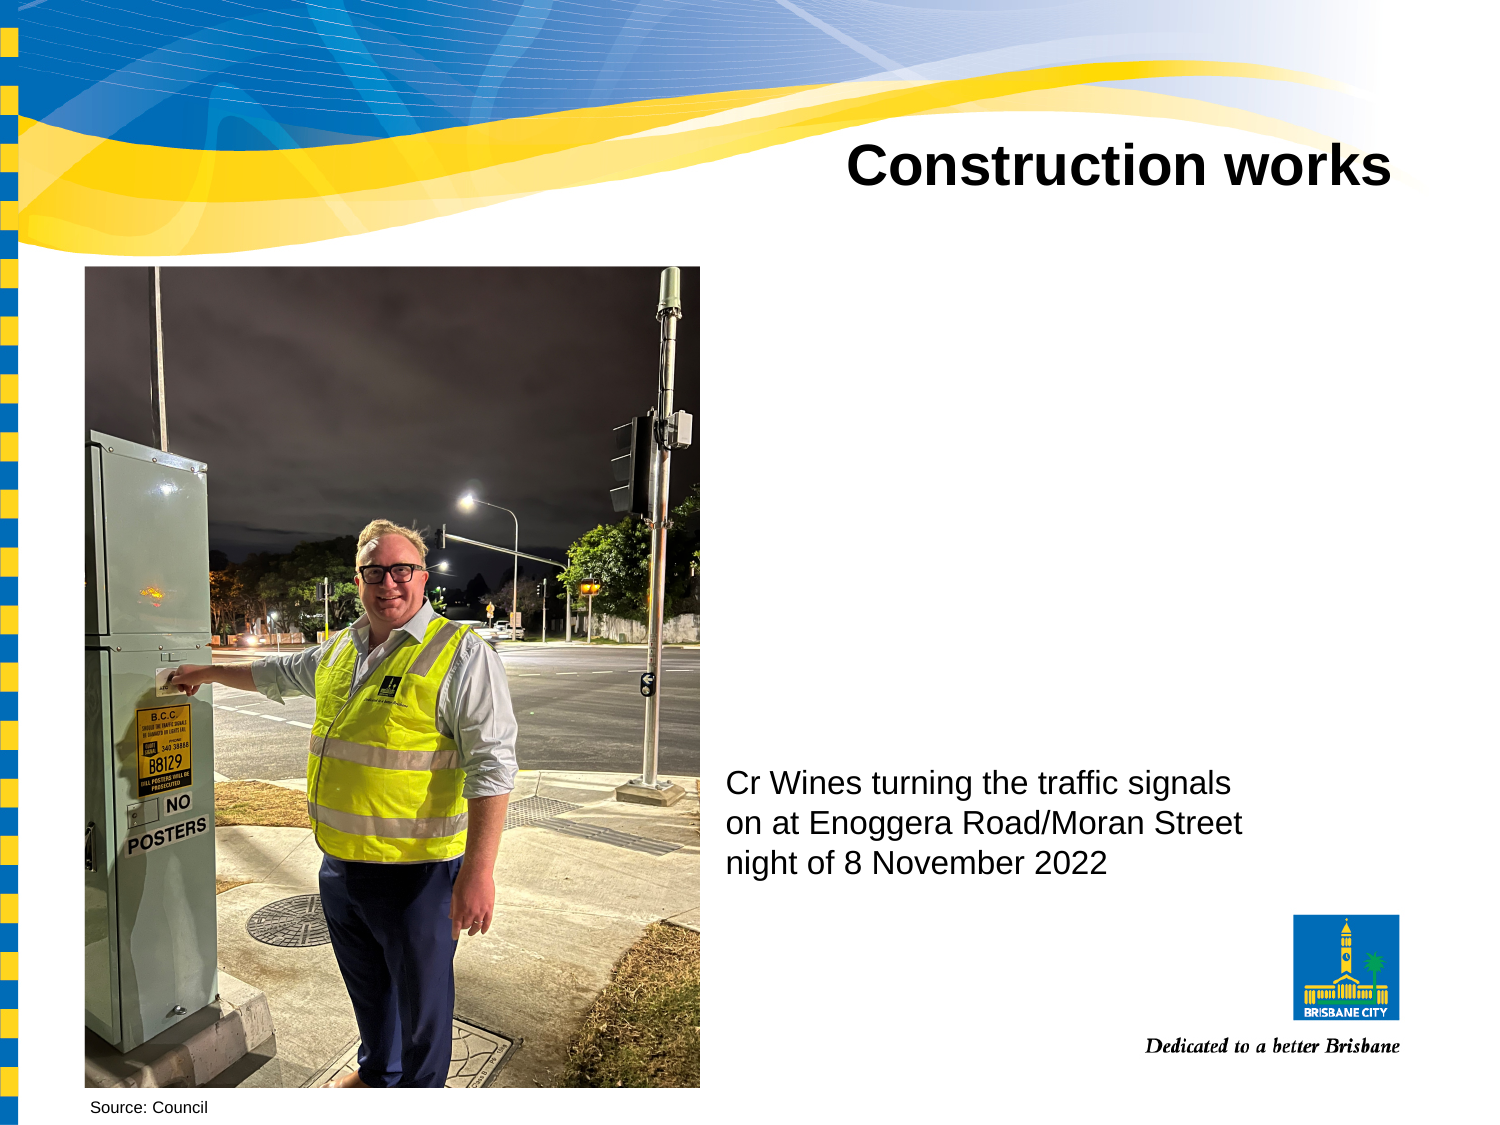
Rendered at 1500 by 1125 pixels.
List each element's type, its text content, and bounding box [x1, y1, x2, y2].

picture [0, 0, 1500, 1125]
title Construction works [133, 109, 1409, 216]
text_box Source: Council [75, 1089, 228, 1125]
text_box Cr Wines turning the traffic signals on at Enoggera Road/Moran Street night of 8 November 2022 [808, 753, 1266, 889]
